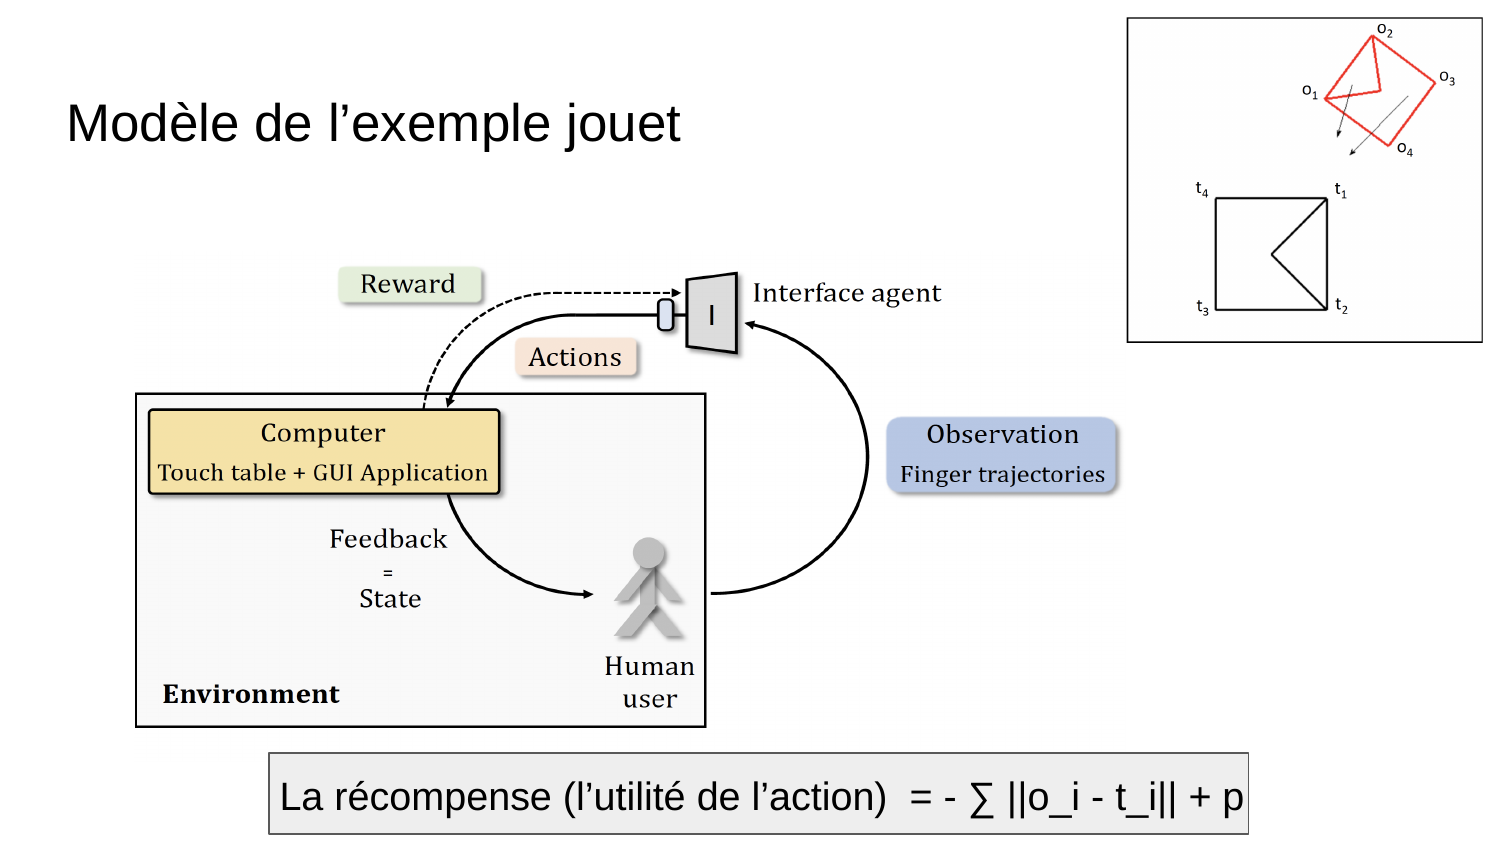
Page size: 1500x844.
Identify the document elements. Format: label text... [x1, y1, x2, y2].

picture [133, 16, 1484, 762]
text_box La récompense (l’utilité de l’action) = - ∑ ||o_i - t_i|| + p [264, 755, 1308, 834]
title Modèle de l’exemple jouet [51, 72, 1120, 167]
